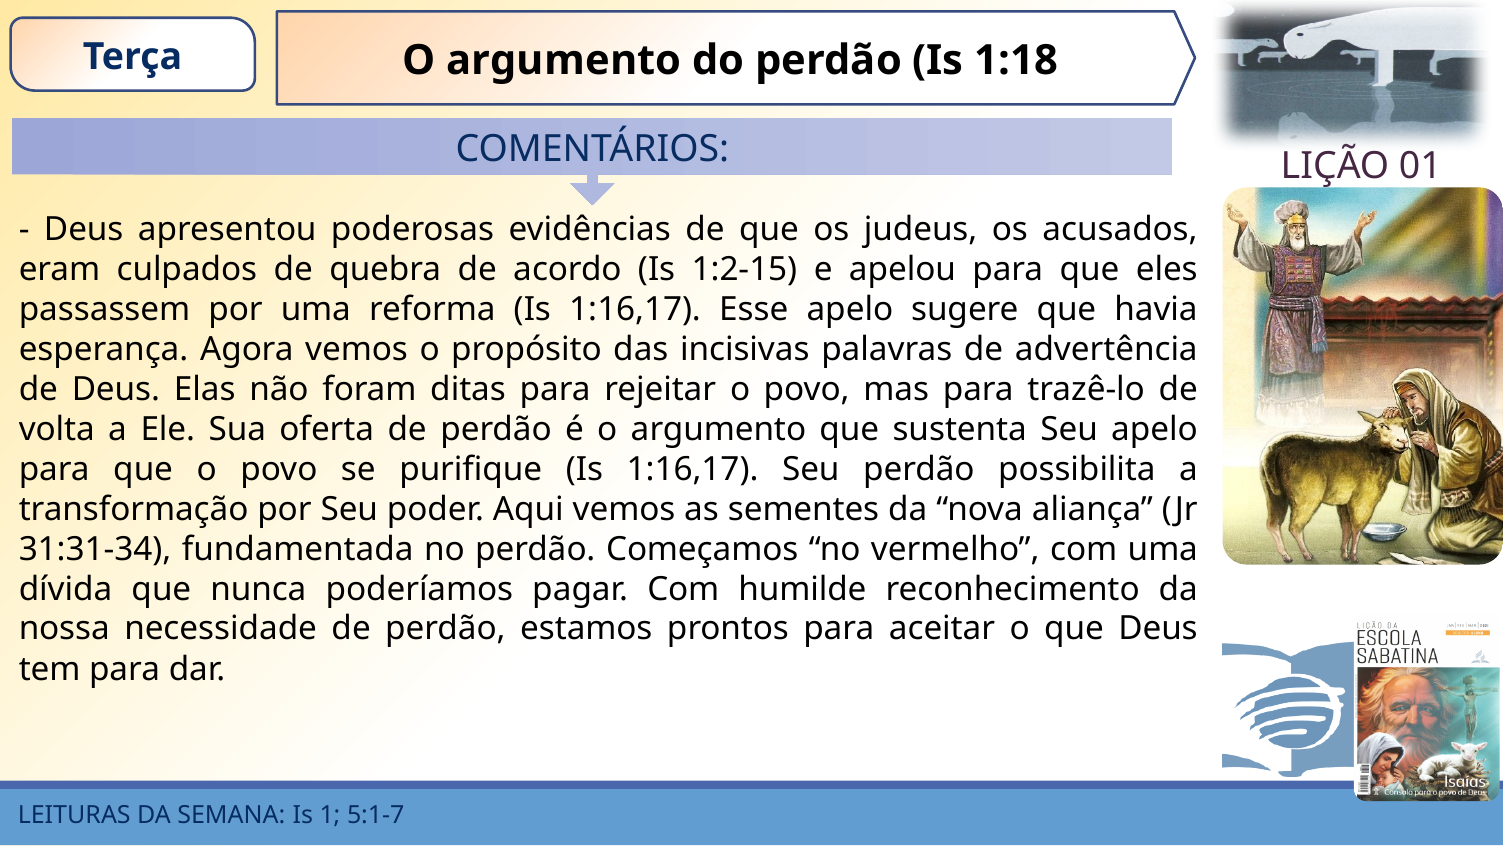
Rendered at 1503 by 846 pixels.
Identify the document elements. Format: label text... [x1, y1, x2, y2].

text_box LEITURAS DA SEMANA: Is 1; 5:1-7 [3, 791, 1421, 837]
text_box - Deus apresentou poderosas evidências de que os judeus, os acusados, eram culpados de quebra de acordo (Is 1:2-15) e apelou para que eles passassem por uma reforma (Is 1:16,17). Esse apelo sugere que havia esperança. Agora vemos o propósito das incisivas palavras de advertência de Deus. Elas não foram ditas para rejeitar o povo, mas para trazê-lo de volta a Ele. Sua oferta de perdão é o argumento que sustenta Seu apelo para que o povo se purifique (Is 1:16,17). Seu perdão possibilita a transformação por Seu poder. Aqui vemos as sementes da “nova aliança” (Jr 31:31-34), fundamentada no perdão. Começamos “no vermelho”, com uma dívida que nunca poderíamos pagar. Com humilde reconhecimento da nossa necessidade de perdão, estamos prontos para aceitar o que Deus tem para dar. [3, 200, 1215, 694]
picture [1222, 612, 1501, 802]
text_box Terça [9, 16, 257, 92]
text_box O argumento do perdão (Is 1:18 [275, 10, 1197, 106]
picture [1222, 186, 1503, 566]
text_box COMENTÁRIOS: [10, 116, 1174, 207]
picture [1210, 0, 1493, 153]
text_box LIÇÃO 01 [1265, 161, 1458, 183]
